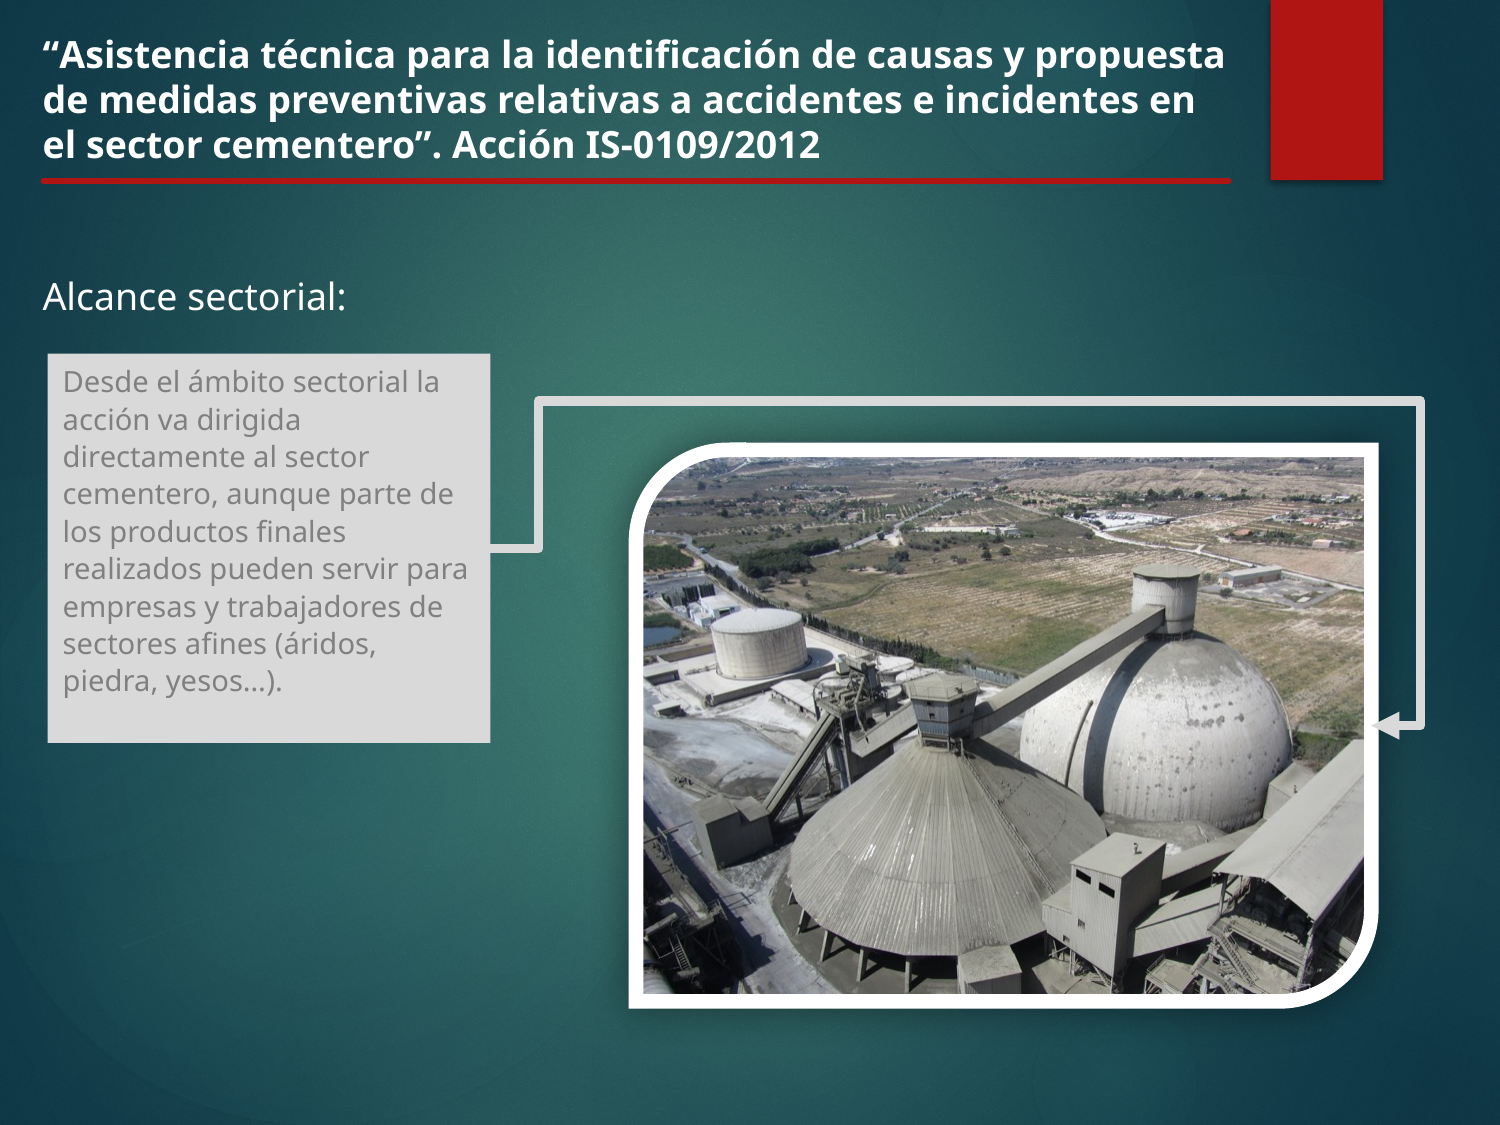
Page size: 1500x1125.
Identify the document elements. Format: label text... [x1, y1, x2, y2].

text_box “Asistencia técnica para la identificación de causas y propuesta de medidas preventivas relativas a accidentes e incidentes en el sector cementero”. Acción IS-0109/2012 [27, 23, 1254, 174]
text_box Desde el ámbito sectorial la acción va dirigida directamente al sector cementero, aunque parte de los productos finales realizados pueden servir para empresas y trabajadores de sectores afines (áridos, piedra, yesos…). [47, 353, 491, 743]
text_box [490, 449, 1004, 549]
text_box Alcance sectorial: [27, 262, 564, 326]
picture [635, 449, 1372, 1002]
